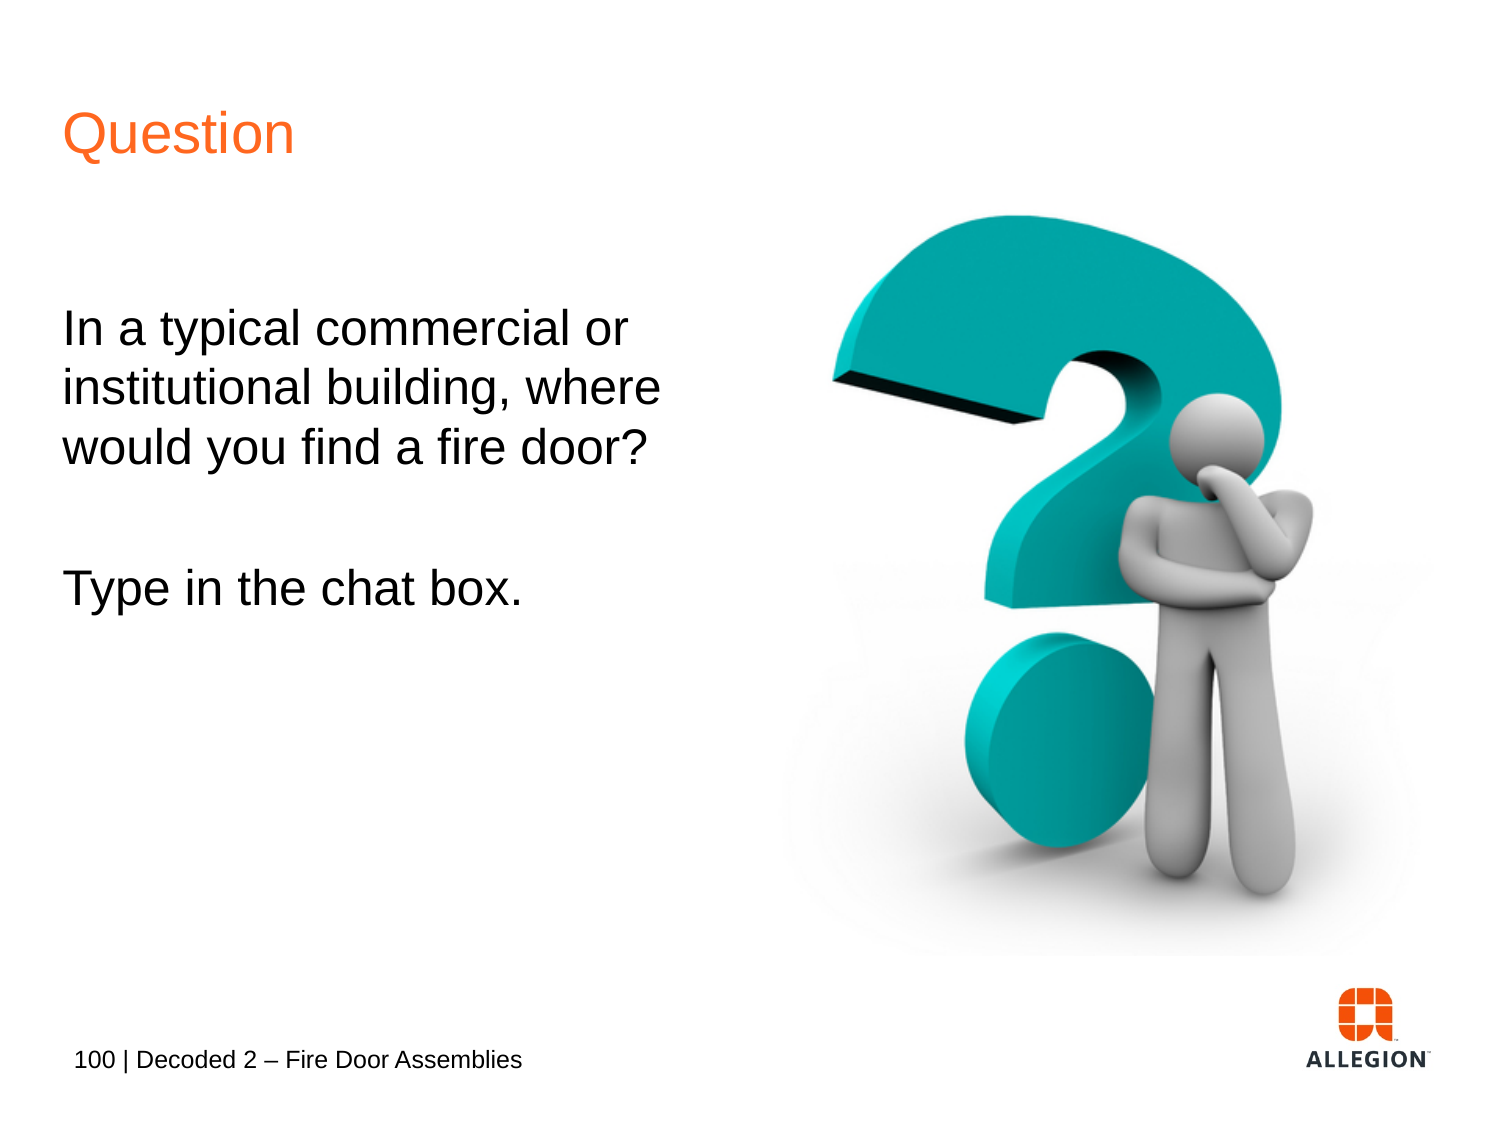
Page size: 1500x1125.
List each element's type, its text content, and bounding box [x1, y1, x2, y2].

picture [1302, 984, 1434, 1071]
list In a typical commercial or institutional building, where would you find a fire door? Type in the chat box. [62, 287, 688, 963]
picture [719, 205, 1471, 957]
title Question [62, 87, 1025, 188]
